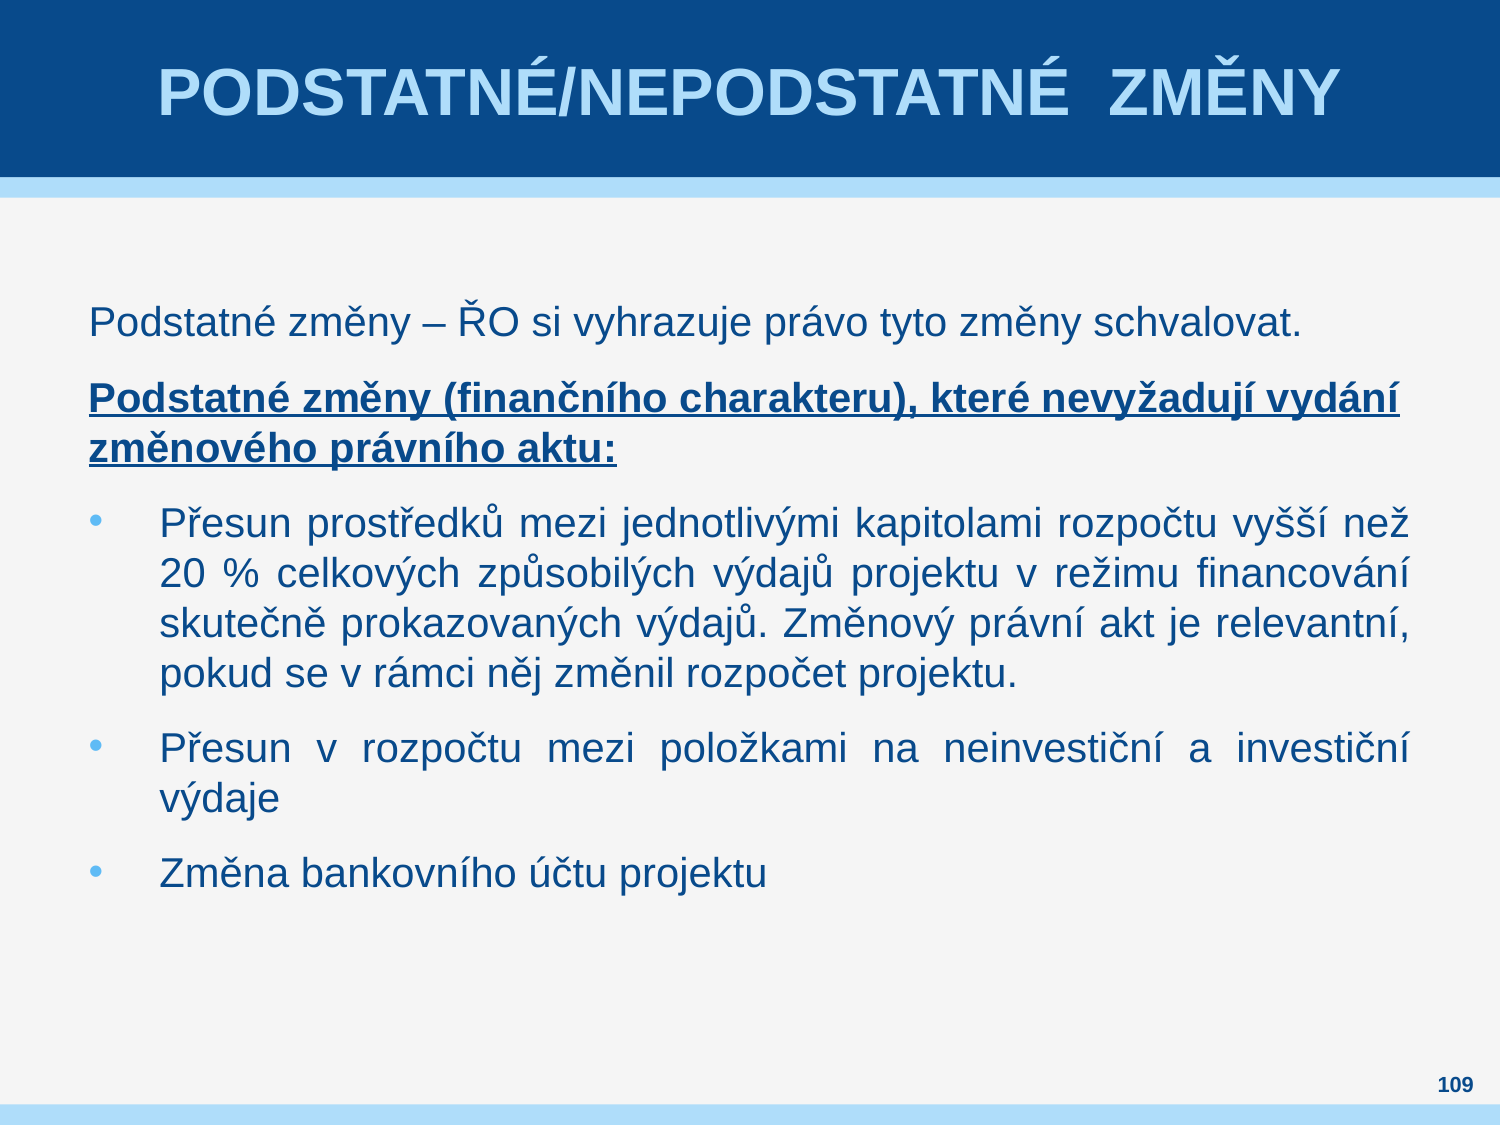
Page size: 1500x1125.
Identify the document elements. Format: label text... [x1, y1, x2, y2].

title Podstatné/nepodstatné změny [59, 0, 1441, 178]
slide_number 109 [1417, 1068, 1495, 1099]
list Podstatné změny – ŘO si vyhrazuje právo tyto změny schvalovat. Podstatné změny (finančního charakteru), které nevyžadují vydání změnového právního aktu: Přesun prostředků mezi jednotlivými kapitolami rozpočtu vyšší než 20 % celkových způsobilých výdajů projektu v režimu financování skutečně prokazovaných výdajů. Změnový právní akt je relevantní, pokud se v rámci něj změnil rozpočet projektu. Přesun v rozpočtu mezi položkami na neinvestiční a investiční výdaje Změna bankovního účtu projektu [88, 295, 1412, 1004]
